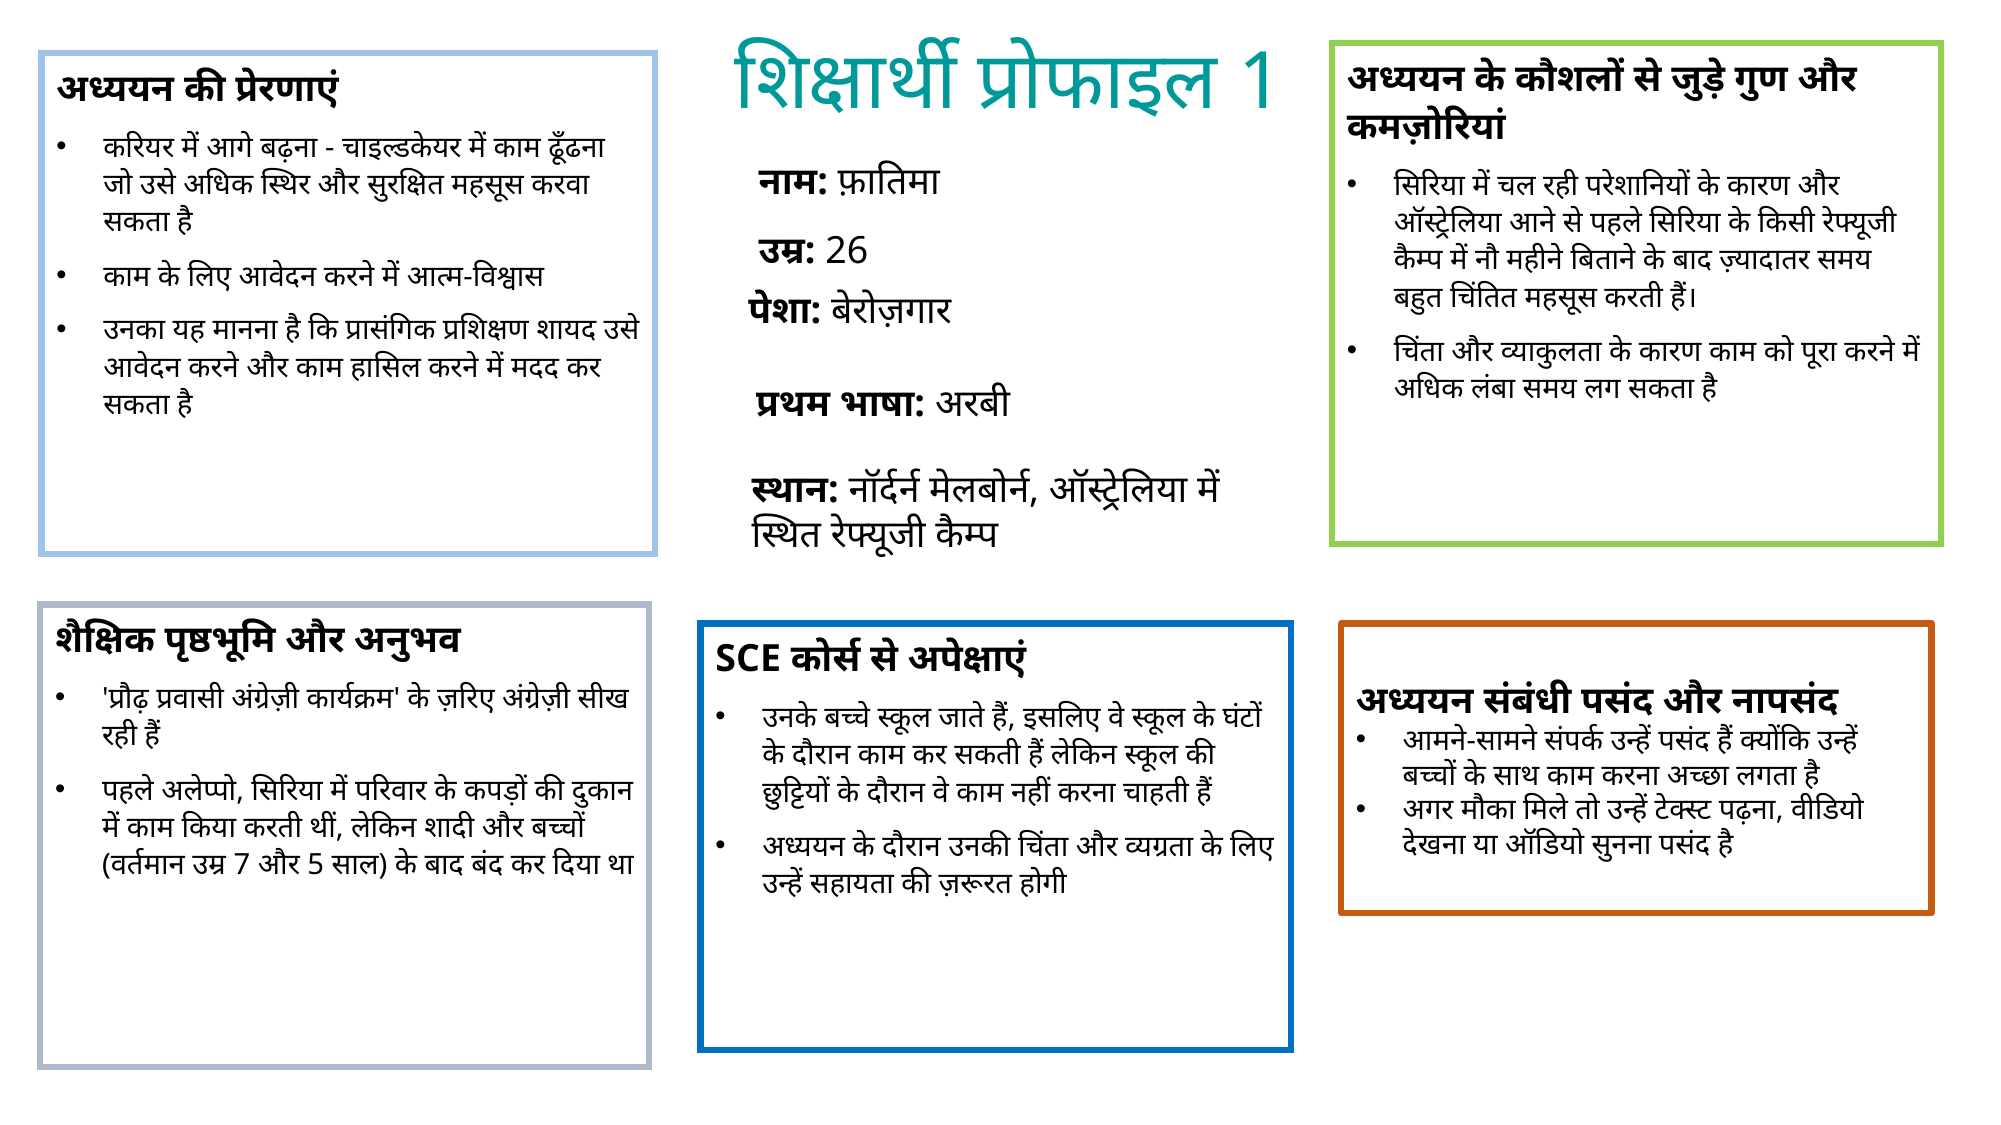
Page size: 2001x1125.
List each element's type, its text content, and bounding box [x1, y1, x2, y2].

text_box शैक्षिक पृष्ठभूमि और अनुभव 'प्रौढ़ प्रवासी अंग्रेज़ी कार्यक्रम' के ज़रिए अंग्रेज़ी सीख रही हैं पहले अलेप्पो, सिरिया में परिवार के कपड़ों की दुकान में काम किया करती थीं, लेकिन शादी और बच्चों (वर्तमान उम्र 7 और 5 साल) के बाद बंद कर दिया था [40, 604, 650, 1068]
text_box शिक्षार्थी प्रोफाइल 1 [719, 32, 1299, 133]
text_box SCE कोर्स से अपेक्षाएं उनके बच्चे स्कूल जाते हैं, इसलिए वे स्कूल के घंटों के दौरान काम कर सकती हैं लेकिन स्कूल की छुट्टियों के दौरान वे काम नहीं करना चाहती हैं अध्ययन के दौरान उनकी चिंता और व्यग्रता के लिए उन्हें सहायता की ज़रूरत होगी [700, 623, 1291, 1050]
text_box अध्ययन की प्रेरणाएं करियर में आगे बढ़ना - चाइल्डकेयर में काम ढूँढना जो उसे अधिक स्थिर और सुरक्षित महसूस करवा सकता है काम के लिए आवेदन करने में आत्म-विश्वास उनका यह मानना है कि प्रासंगिक प्रशिक्षण शायद उसे आवेदन करने और काम हासिल करने में मदद कर सकता है [41, 53, 656, 554]
text_box स्थान: नॉर्दर्न मेलबोर्न, ऑस्ट्रेलिया में स्थित रेफ्यूजी कैम्प [736, 457, 1255, 563]
text_box प्रथम भाषा: अरबी [741, 371, 1259, 432]
text_box उम्र: 26 [743, 218, 1220, 279]
text_box अध्ययन संबंधी पसंद और नापसंद आमने-सामने संपर्क उन्हें पसंद हैं क्योंकि उन्हें बच्चों के साथ काम करना अच्छा लगता है अगर मौका मिले तो उन्हें टेक्स्ट पढ़ना, वीडियो देखना या ऑडियो सुनना पसंद है [1341, 623, 1932, 913]
text_box नाम: फ़ातिमा [743, 149, 1309, 210]
text_box अध्ययन के कौशलों से जुड़े गुण और कमज़ोरियां सिरिया में चल रही परेशानियों के कारण और ऑस्ट्रेलिया आने से पहले सिरिया के किसी रेफ्यूजी कैम्प में नौ महीने बिताने के बाद ज़्यादातर समय बहुत चिंतित महसूस करती हैं। चिंता और व्याकुलता के कारण काम को पूरा करने में अधिक लंबा समय लग सकता है [1331, 42, 1941, 544]
text_box पेशा: बेरोज़गार [733, 279, 1252, 339]
